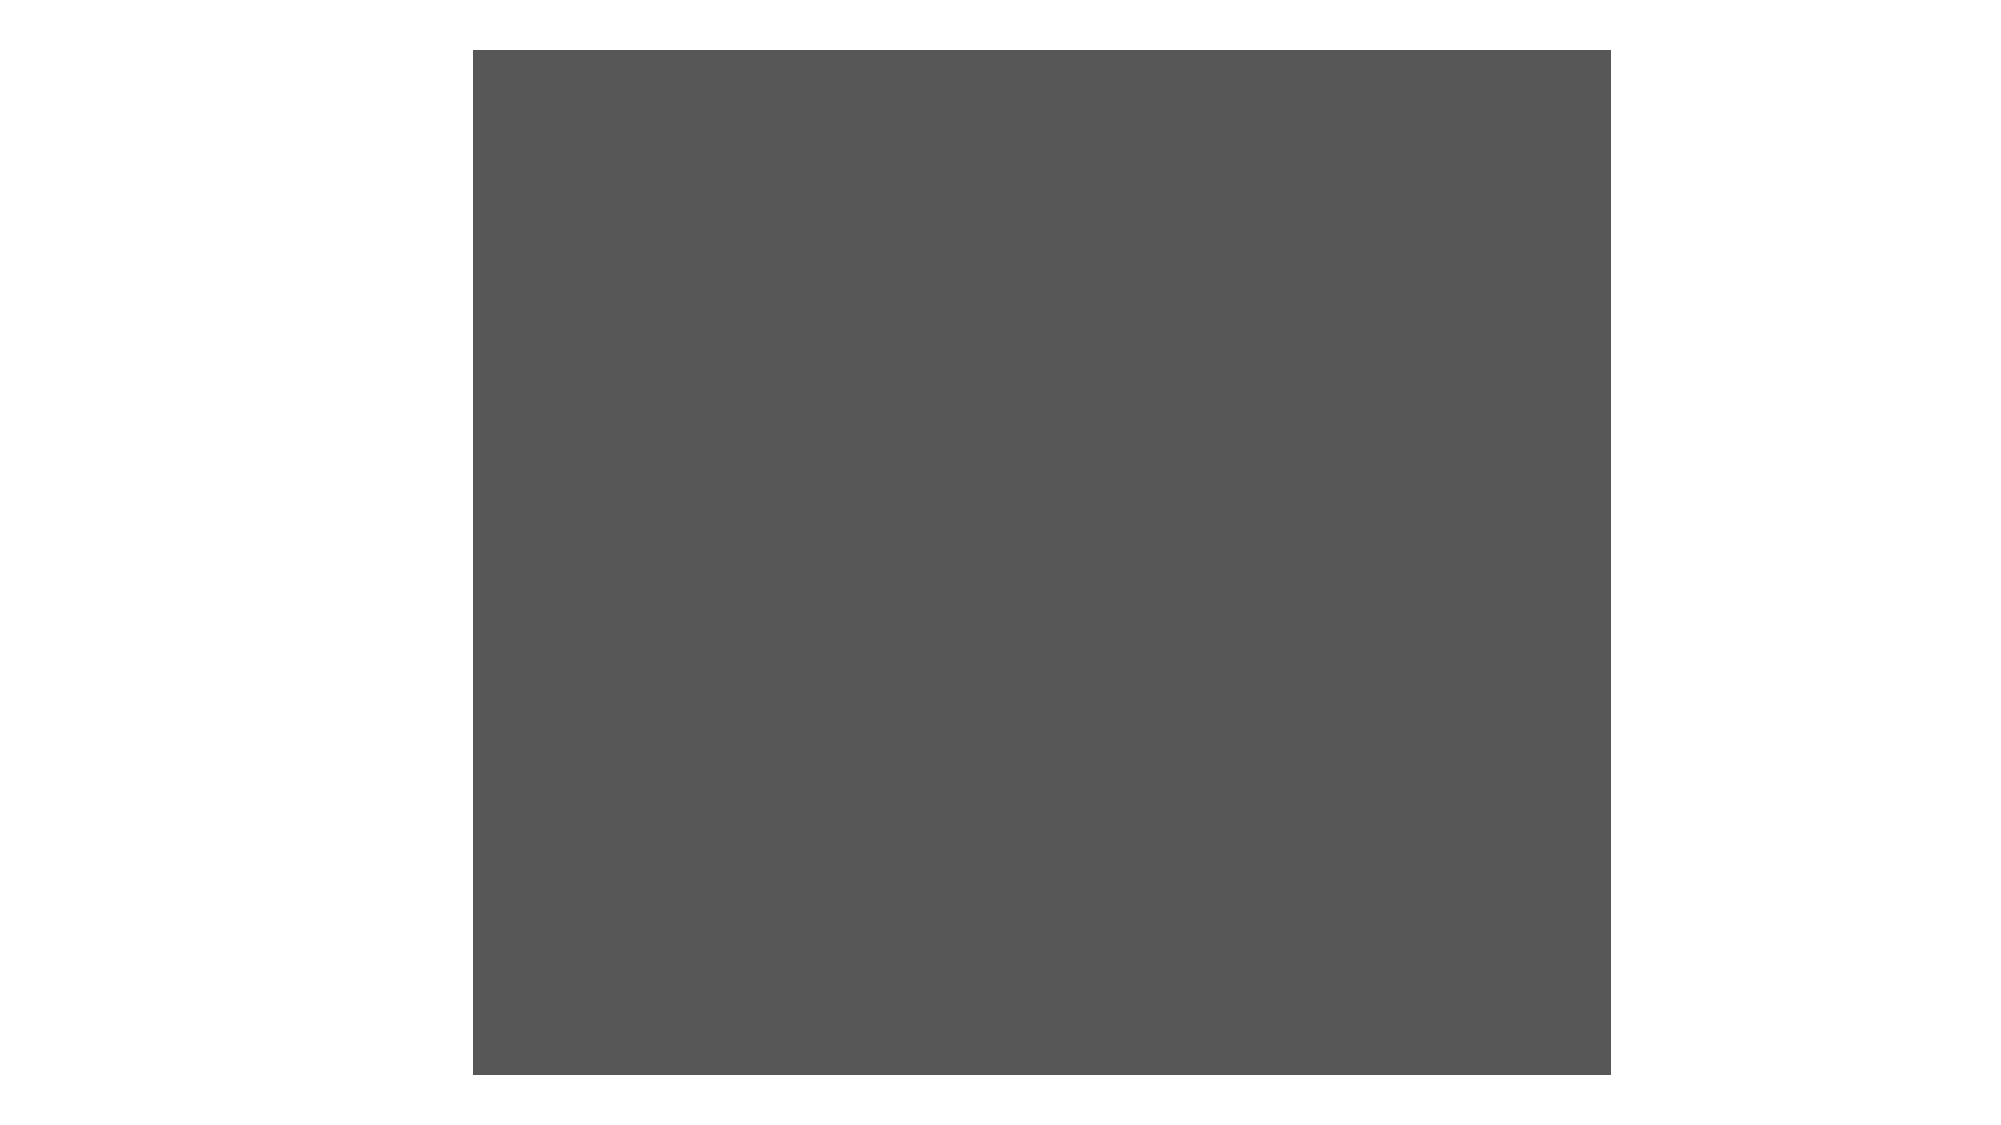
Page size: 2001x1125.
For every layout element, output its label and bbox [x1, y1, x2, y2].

picture [473, 50, 1611, 1075]
